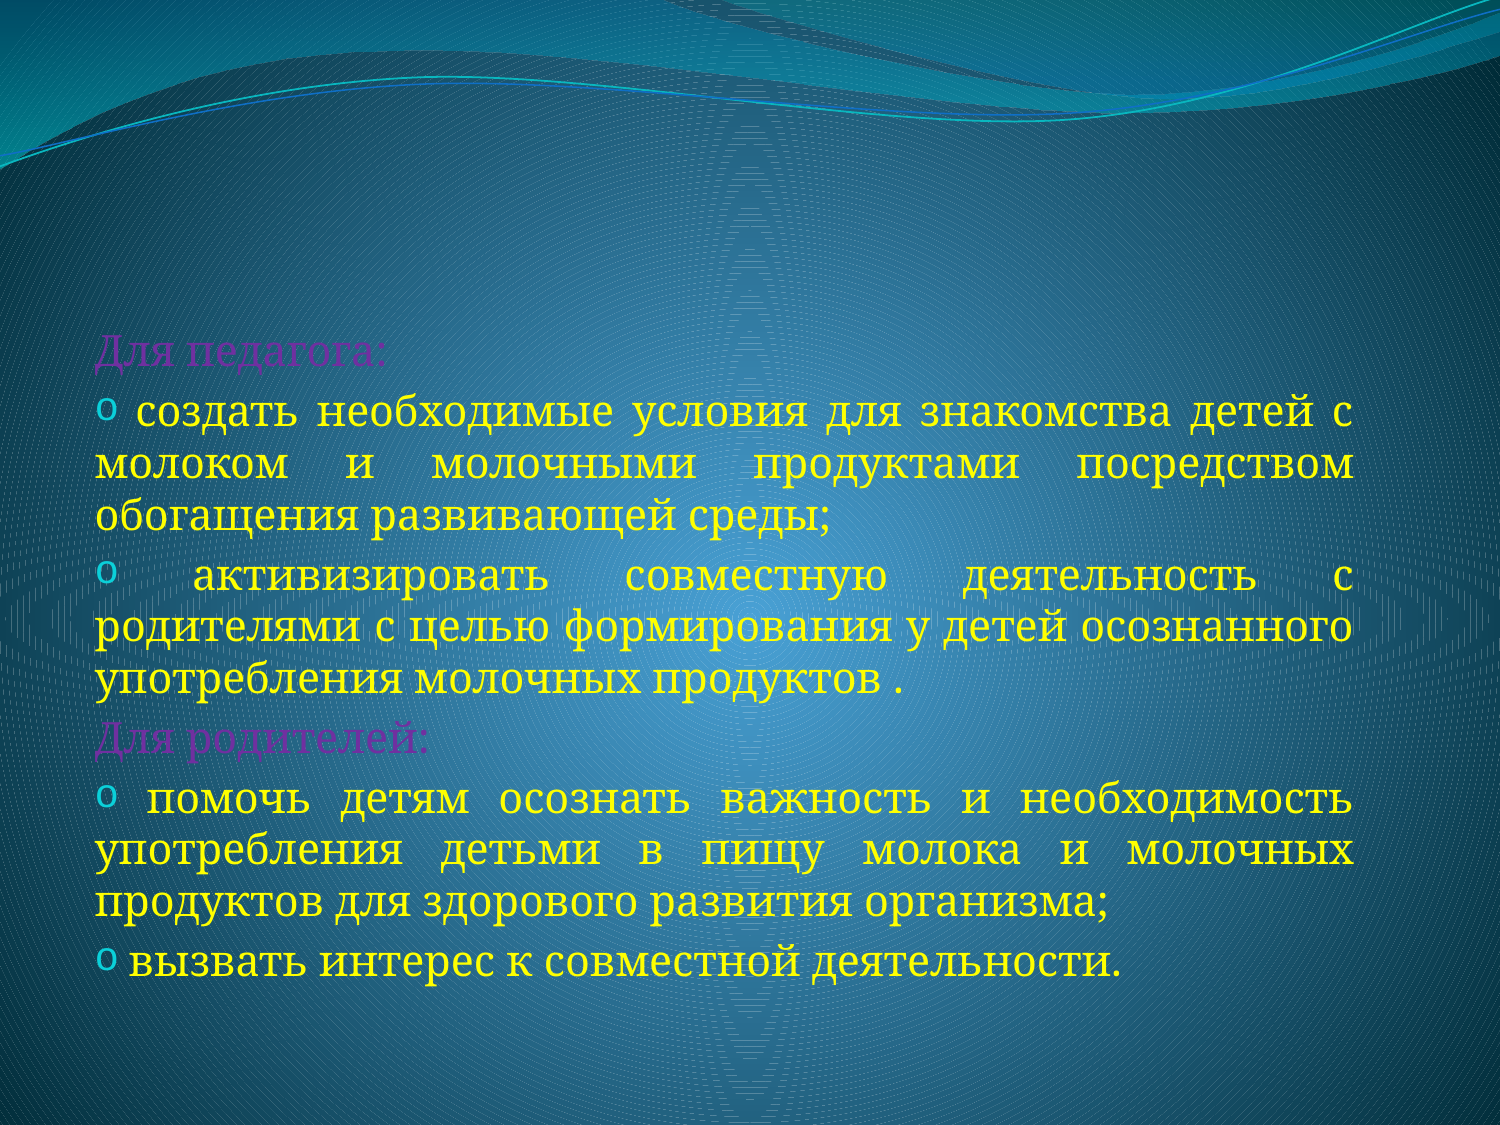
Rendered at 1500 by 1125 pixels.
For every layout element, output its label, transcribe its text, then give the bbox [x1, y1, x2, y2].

list Для педагога: создать необходимые условия для знакомства детей с молоком и молочными продуктами посредством обогащения развивающей среды; активизировать совместную деятельность с родителями с целью формирования у детей осознанного употребления молочных продуктов . Для родителей: помочь детям осознать важность и необходимость употребления детьми в пищу молока и молочных продуктов для здорового развития организма; вызвать интерес к совместной деятельности. [86, 316, 1362, 997]
